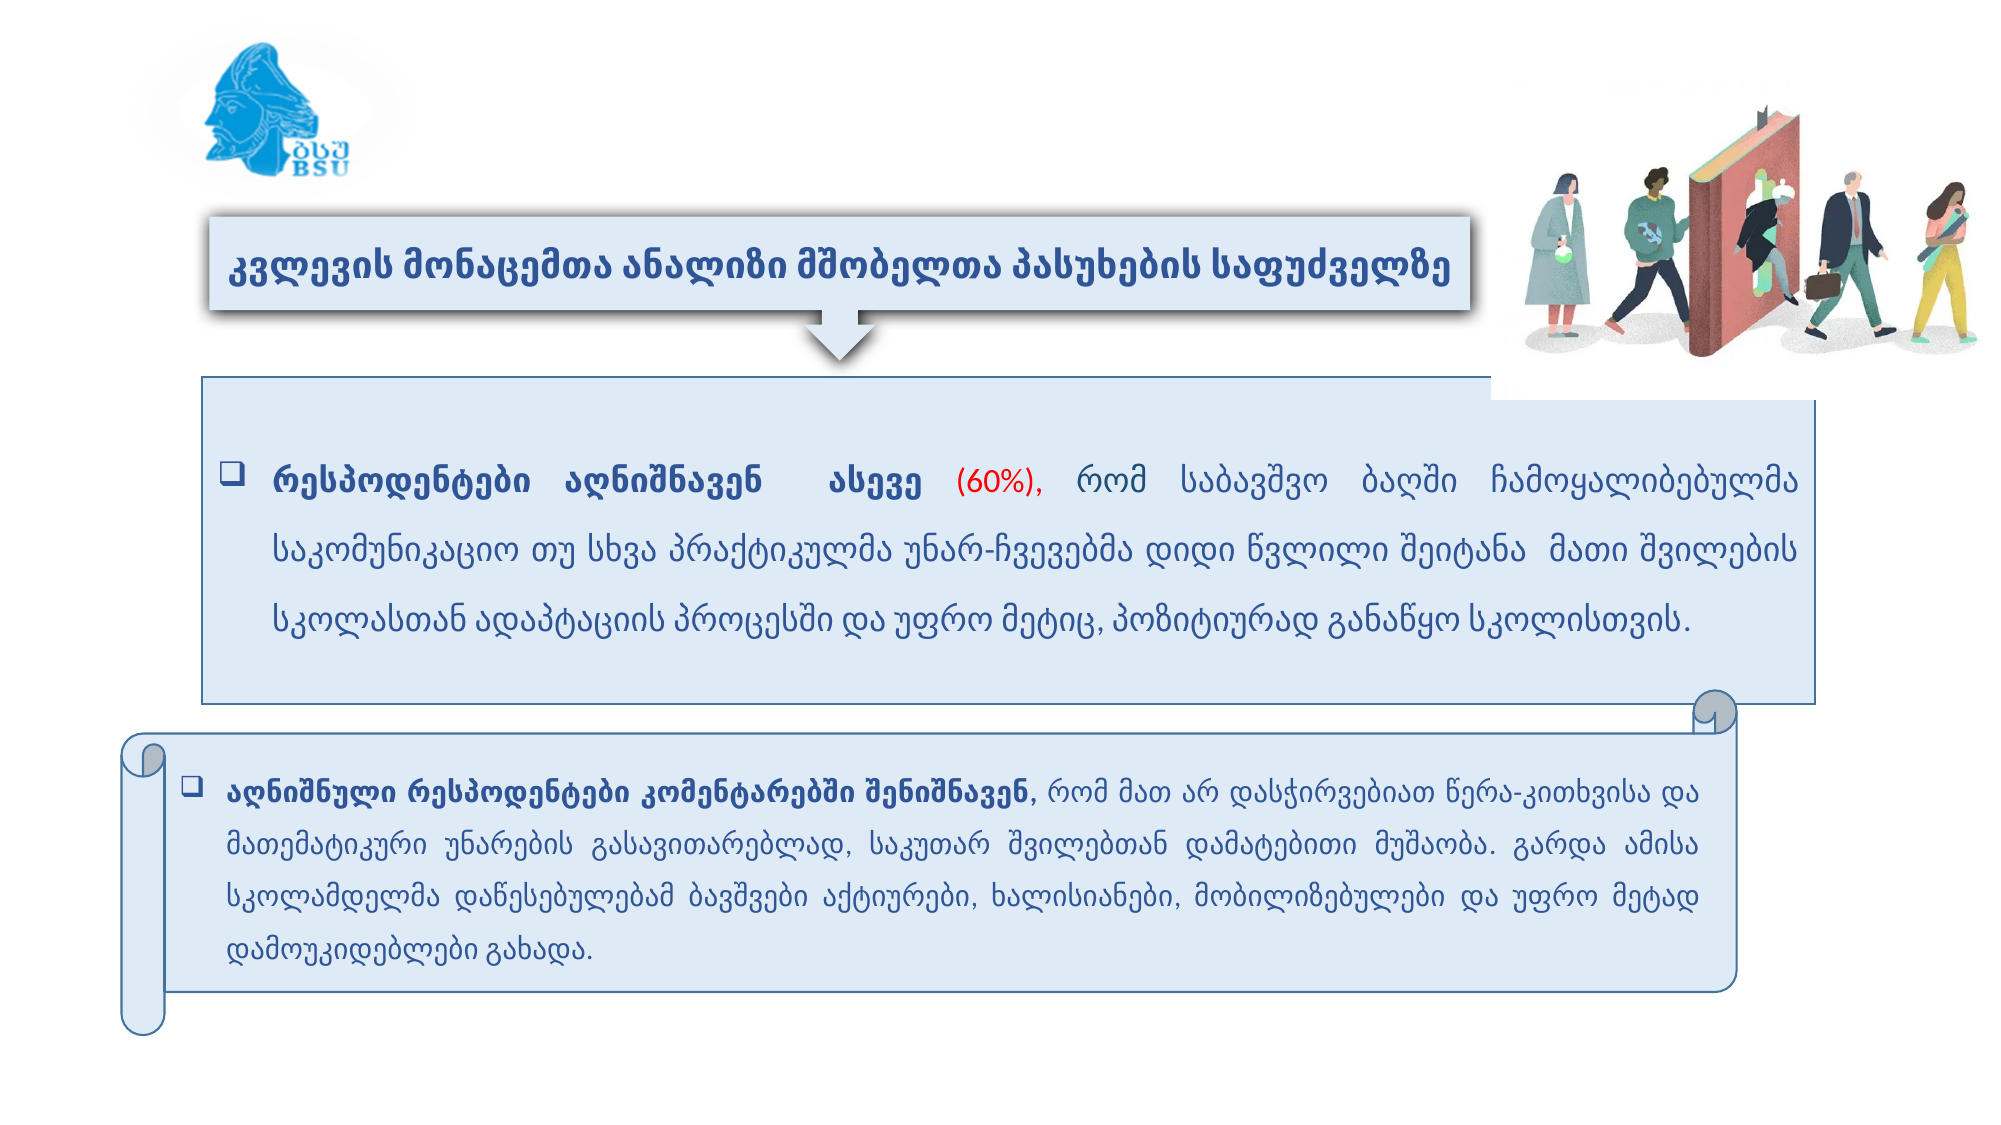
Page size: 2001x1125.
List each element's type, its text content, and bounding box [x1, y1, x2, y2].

picture [121, 11, 428, 209]
text_box კვლევის მონაცემთა ანალიზი მშობელთა პასუხების საფუძველზე [208, 215, 1472, 363]
picture [1491, 79, 2000, 400]
text_box აღნიშნული რესპოდენტები კომენტარებში შენიშნავენ, რომ მათ არ დასჭირვებიათ წერა-კითხვისა და მათემატიკური უნარების გასავითარებლად, საკუთარ შვილებთან დამატებითი მუშაობა. გარდა ამისა სკოლამდელმა დაწესებულებამ ბავშვები აქტიურები, ხალისიანები, მობილიზებულები და უფრო მეტად დამოუკიდებლები გახადა. [120, 689, 1738, 1037]
list რესპოდენტები აღნიშნავენ ასევე (60%), რომ საბავშვო ბაღში ჩამოყალიბებულმა საკომუნიკაციო თუ სხვა პრაქტიკულმა უნარ-ჩვევებმა დიდი წვლილი შეიტანა მათი შვილების სკოლასთან ადაპტაციის პროცესში და უფრო მეტიც, პოზიტიურად განაწყო სკოლისთვის. [201, 376, 1816, 705]
